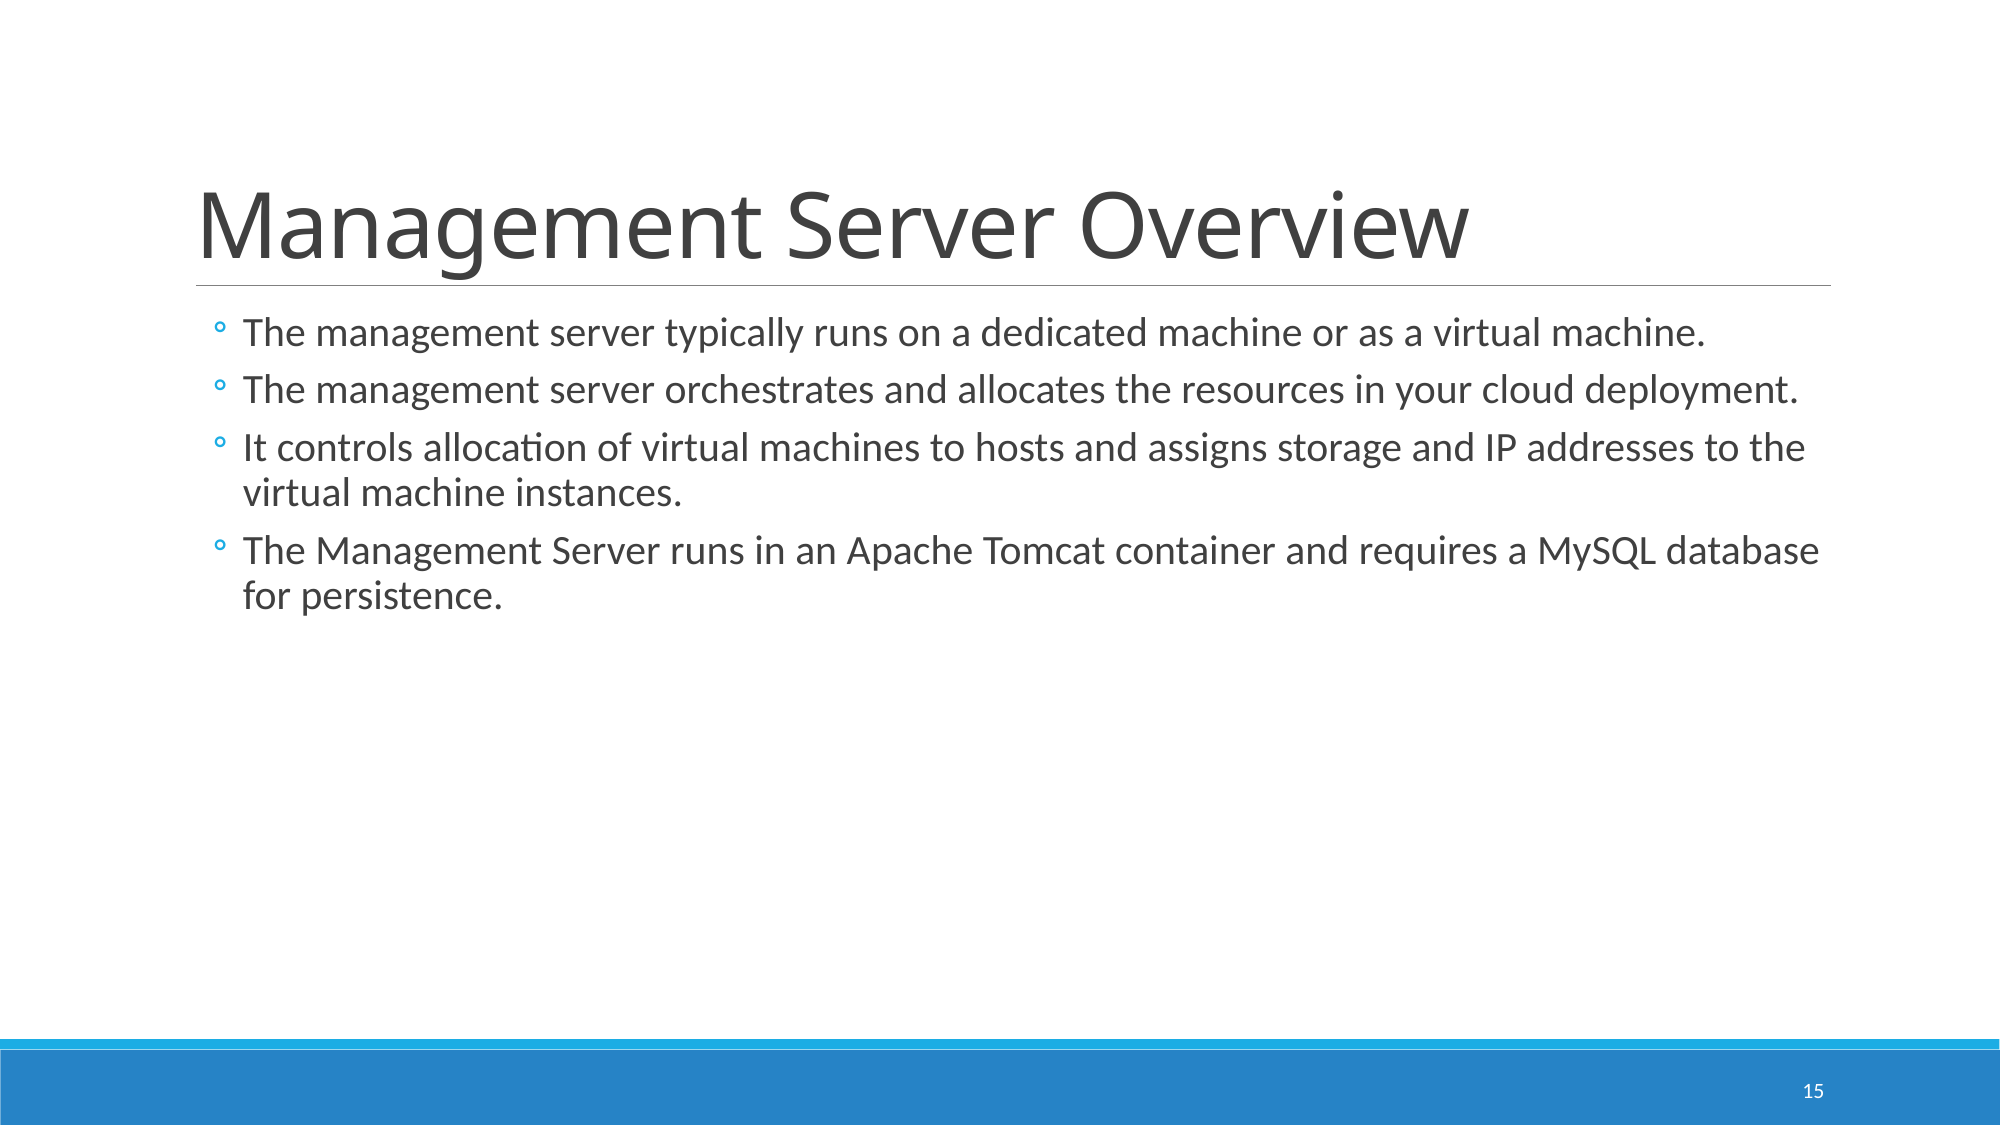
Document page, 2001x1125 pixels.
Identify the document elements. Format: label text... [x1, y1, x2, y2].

title Management Server Overview [180, 47, 1830, 285]
list The management server typically runs on a dedicated machine or as a virtual machine. The management server orchestrates and allocates the resources in your cloud deployment. It controls allocation of virtual machines to hosts and assigns storage and IP addresses to the virtual machine instances. The Management Server runs in an Apache Tomcat container and requires a MySQL database for persistence. [180, 302, 1830, 963]
slide_number 15 [1624, 1059, 1840, 1120]
